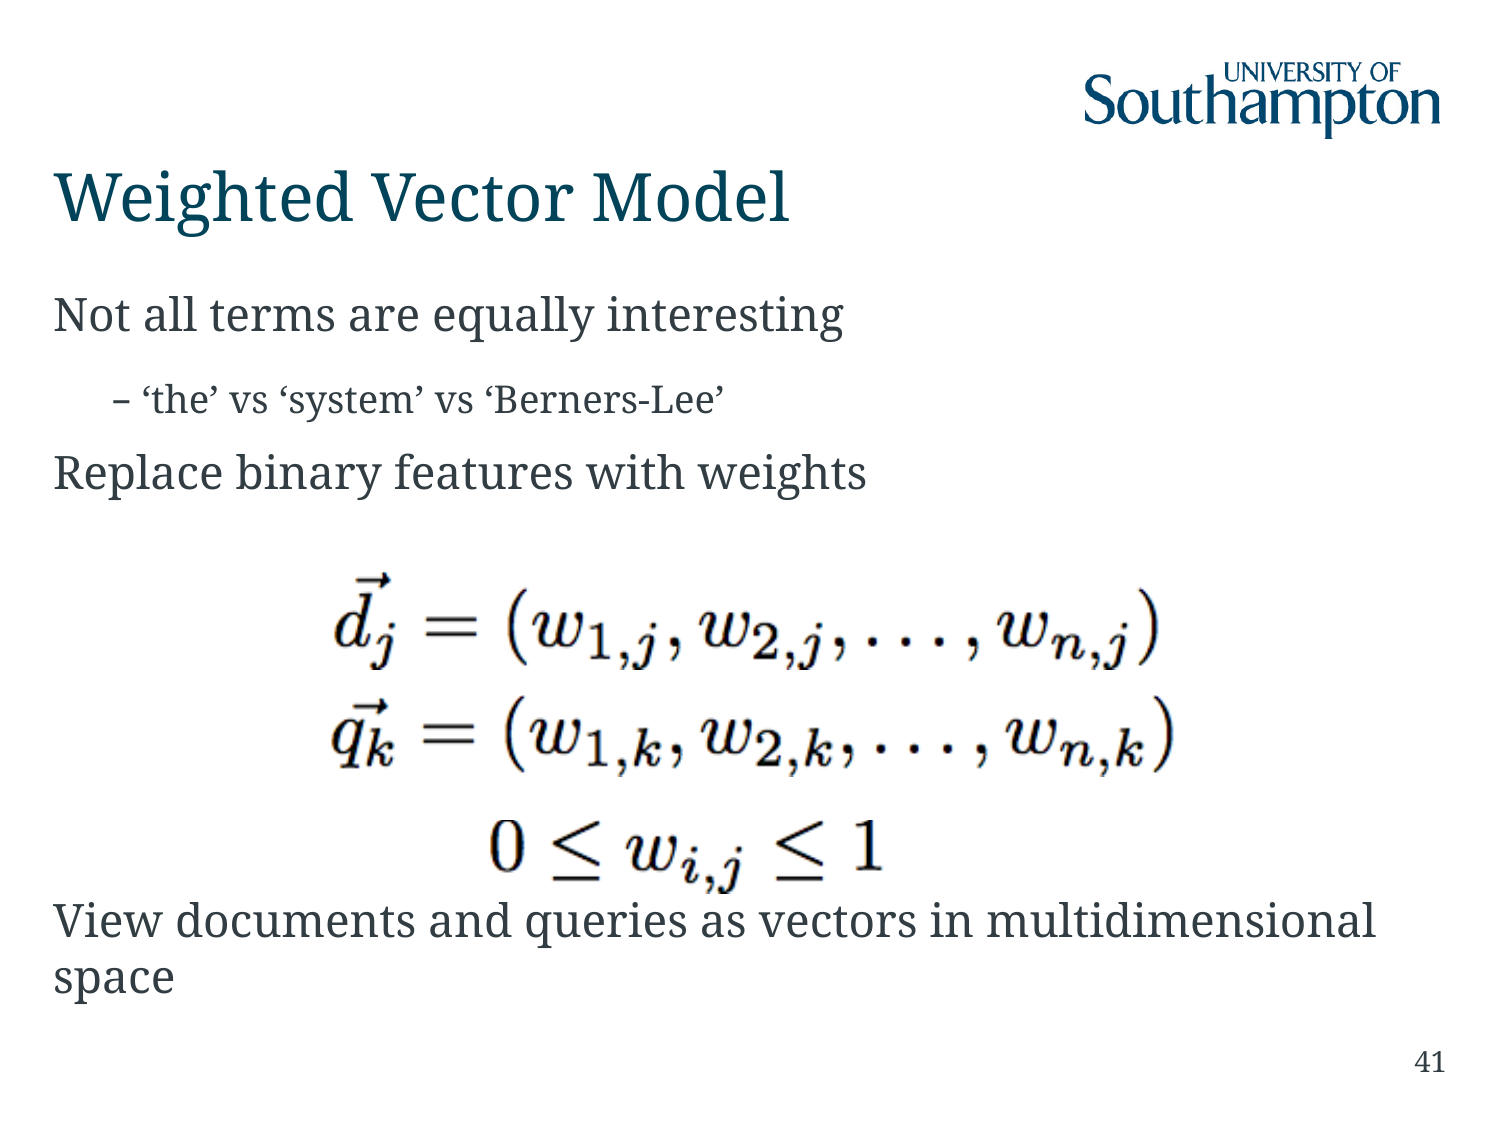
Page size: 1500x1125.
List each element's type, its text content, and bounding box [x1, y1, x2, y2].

list Not all terms are equally interesting ‘the’ vs ‘system’ vs ‘Berners-Lee’ Replace binary features with weights View documents and queries as vectors in multidimensional space [52, 277, 1448, 1011]
picture [1085, 62, 1440, 139]
picture [487, 820, 890, 894]
slide_number 41 [1159, 1035, 1448, 1088]
picture [324, 694, 1182, 777]
picture [330, 571, 1169, 670]
title Weighted Vector Model [52, 147, 1448, 255]
